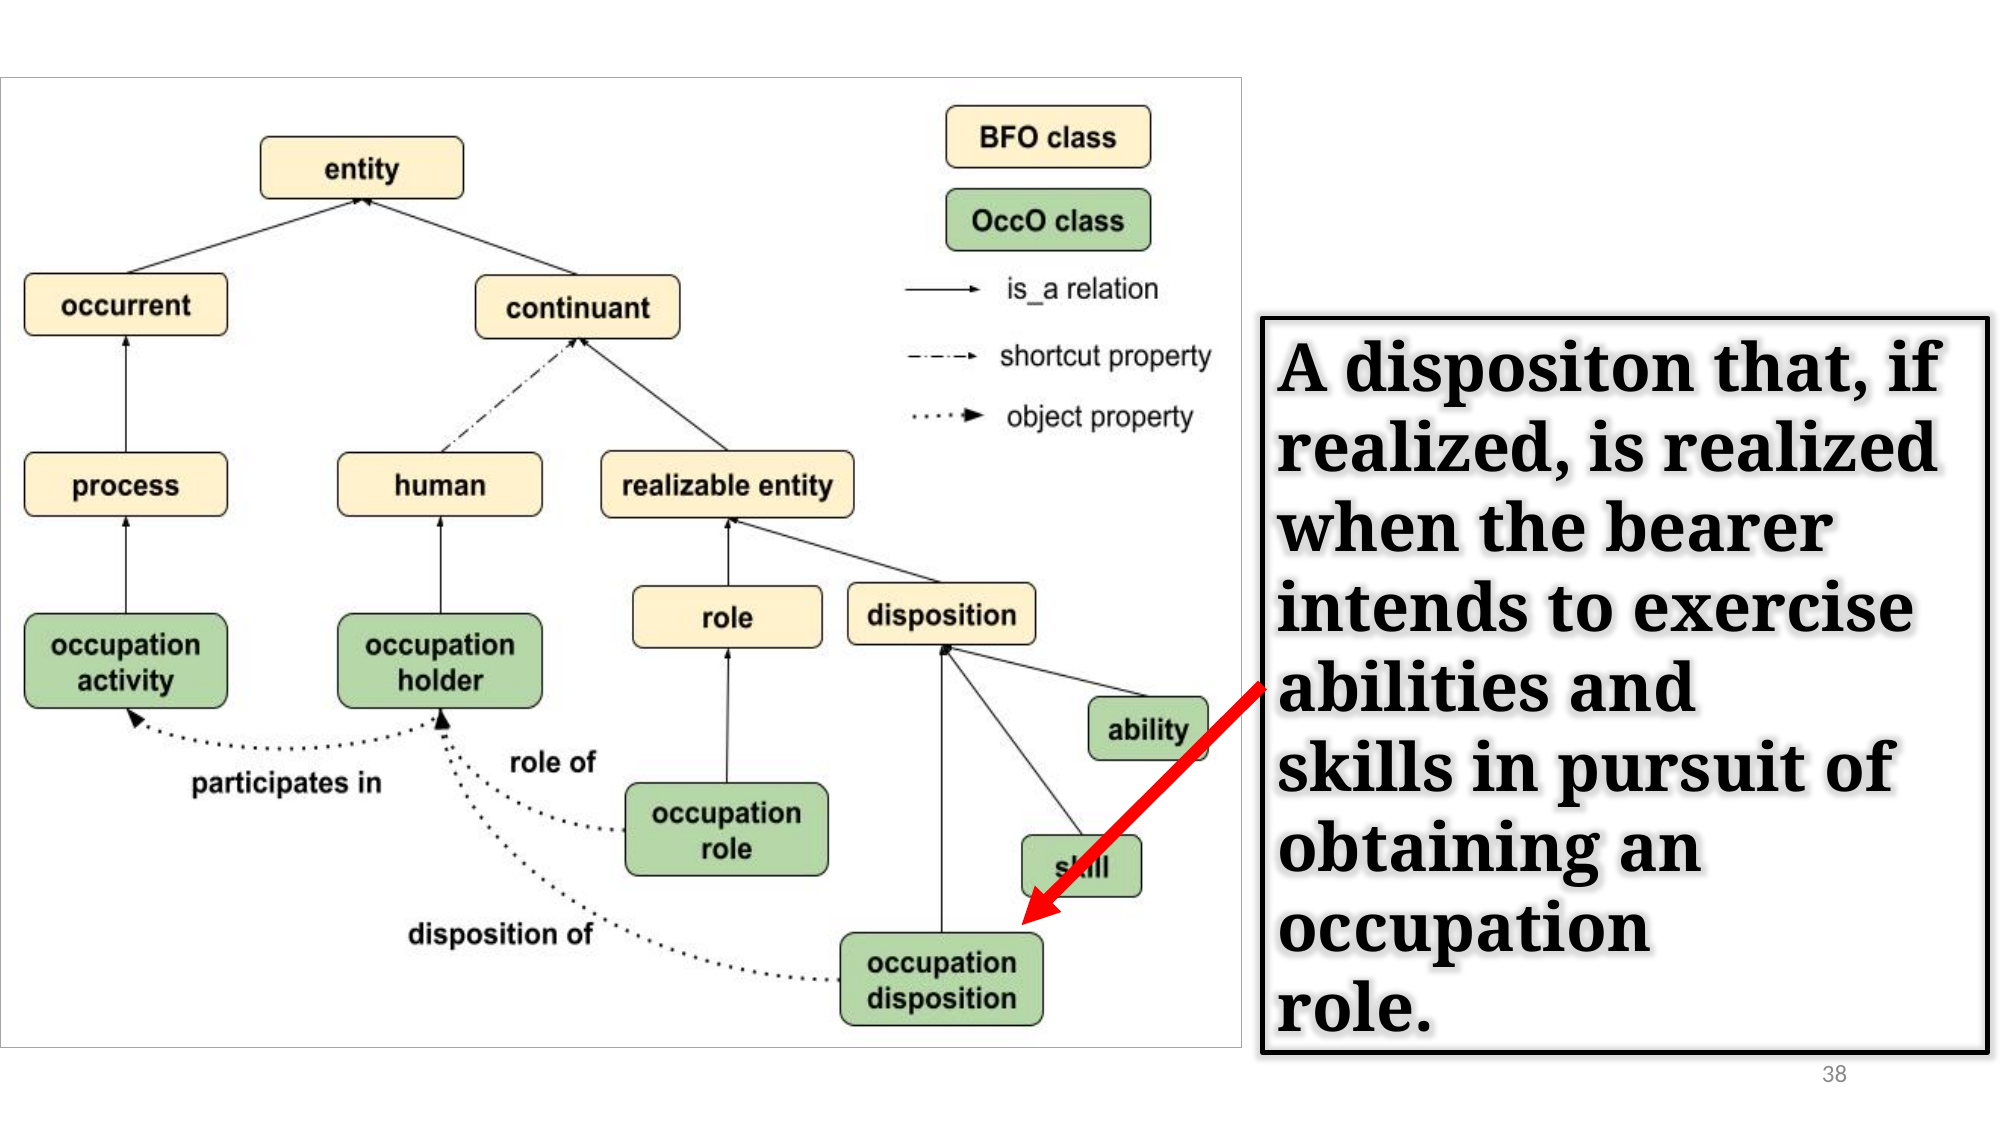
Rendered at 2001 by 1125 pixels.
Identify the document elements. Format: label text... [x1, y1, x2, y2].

picture [0, 77, 1242, 1048]
slide_number 38 [1412, 1042, 1863, 1103]
text_box A dispositon that, if realized, is realized when the bearer intends to exercise abilities and skills in pursuit of obtaining an occupation role. [1262, 317, 1988, 1053]
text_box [1021, 608, 1263, 926]
